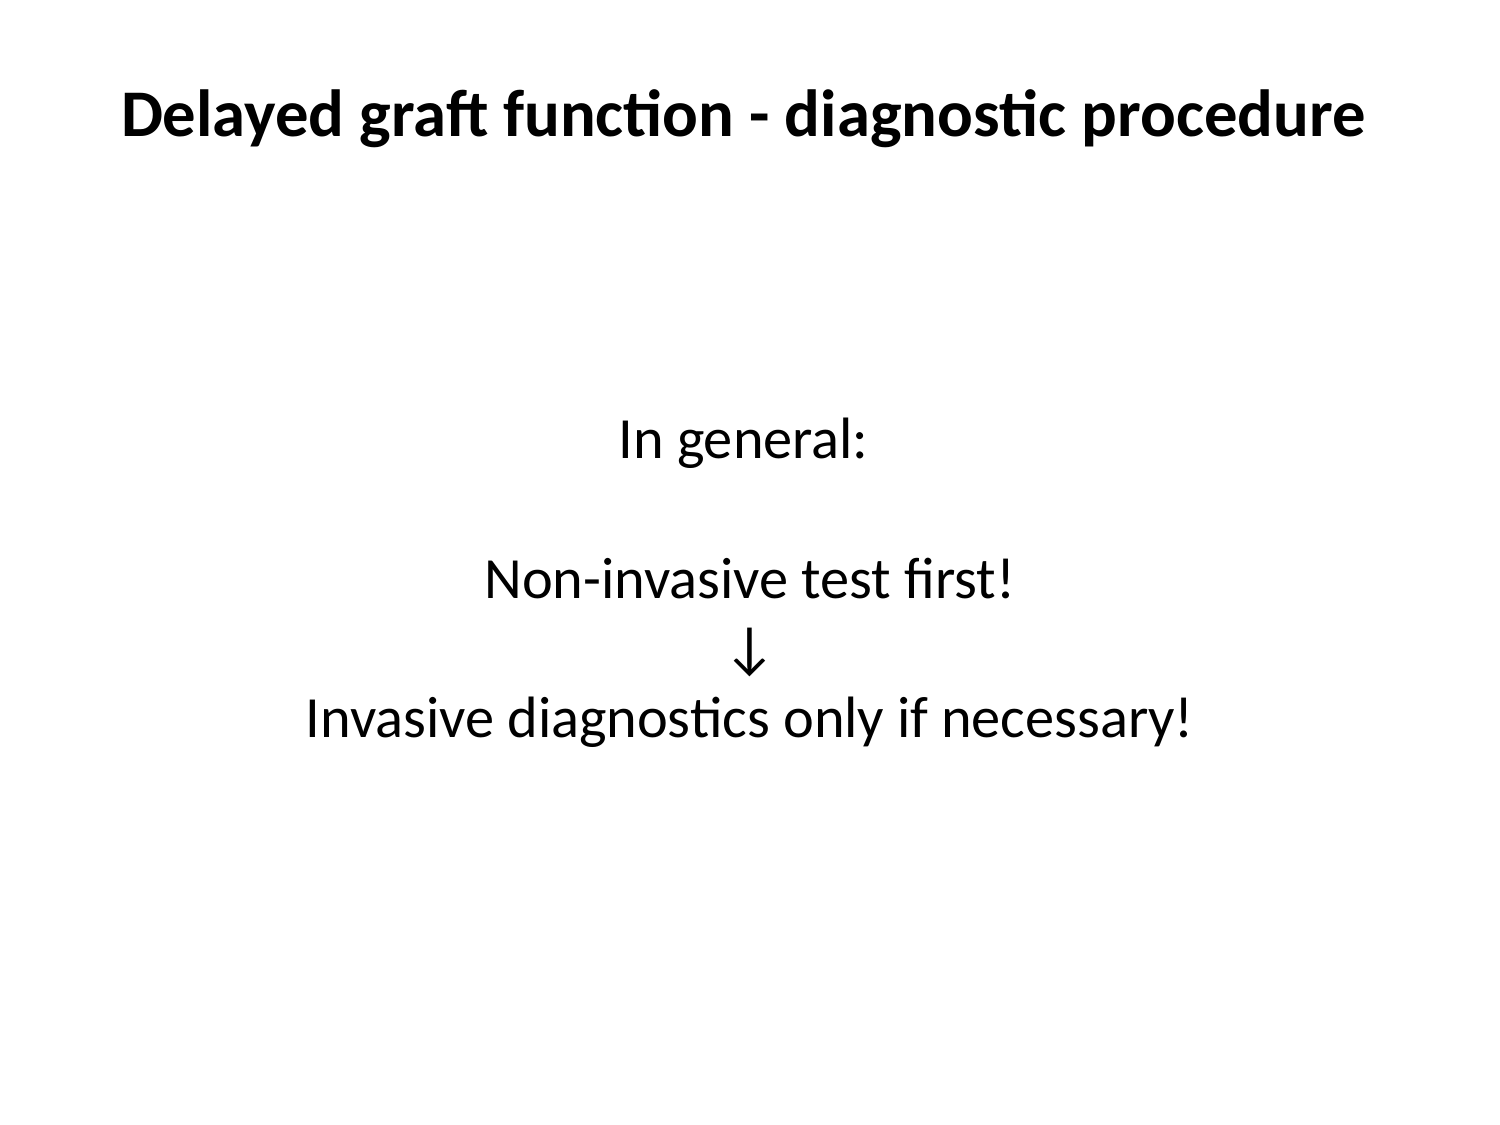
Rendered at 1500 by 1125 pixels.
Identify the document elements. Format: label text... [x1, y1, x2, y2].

text_box In general: Non-invasive test first! ↓ Invasive diagnostics only if necessary! [147, 201, 1353, 1035]
title Delayed graft function - diagnostic procedure [76, 19, 1411, 201]
